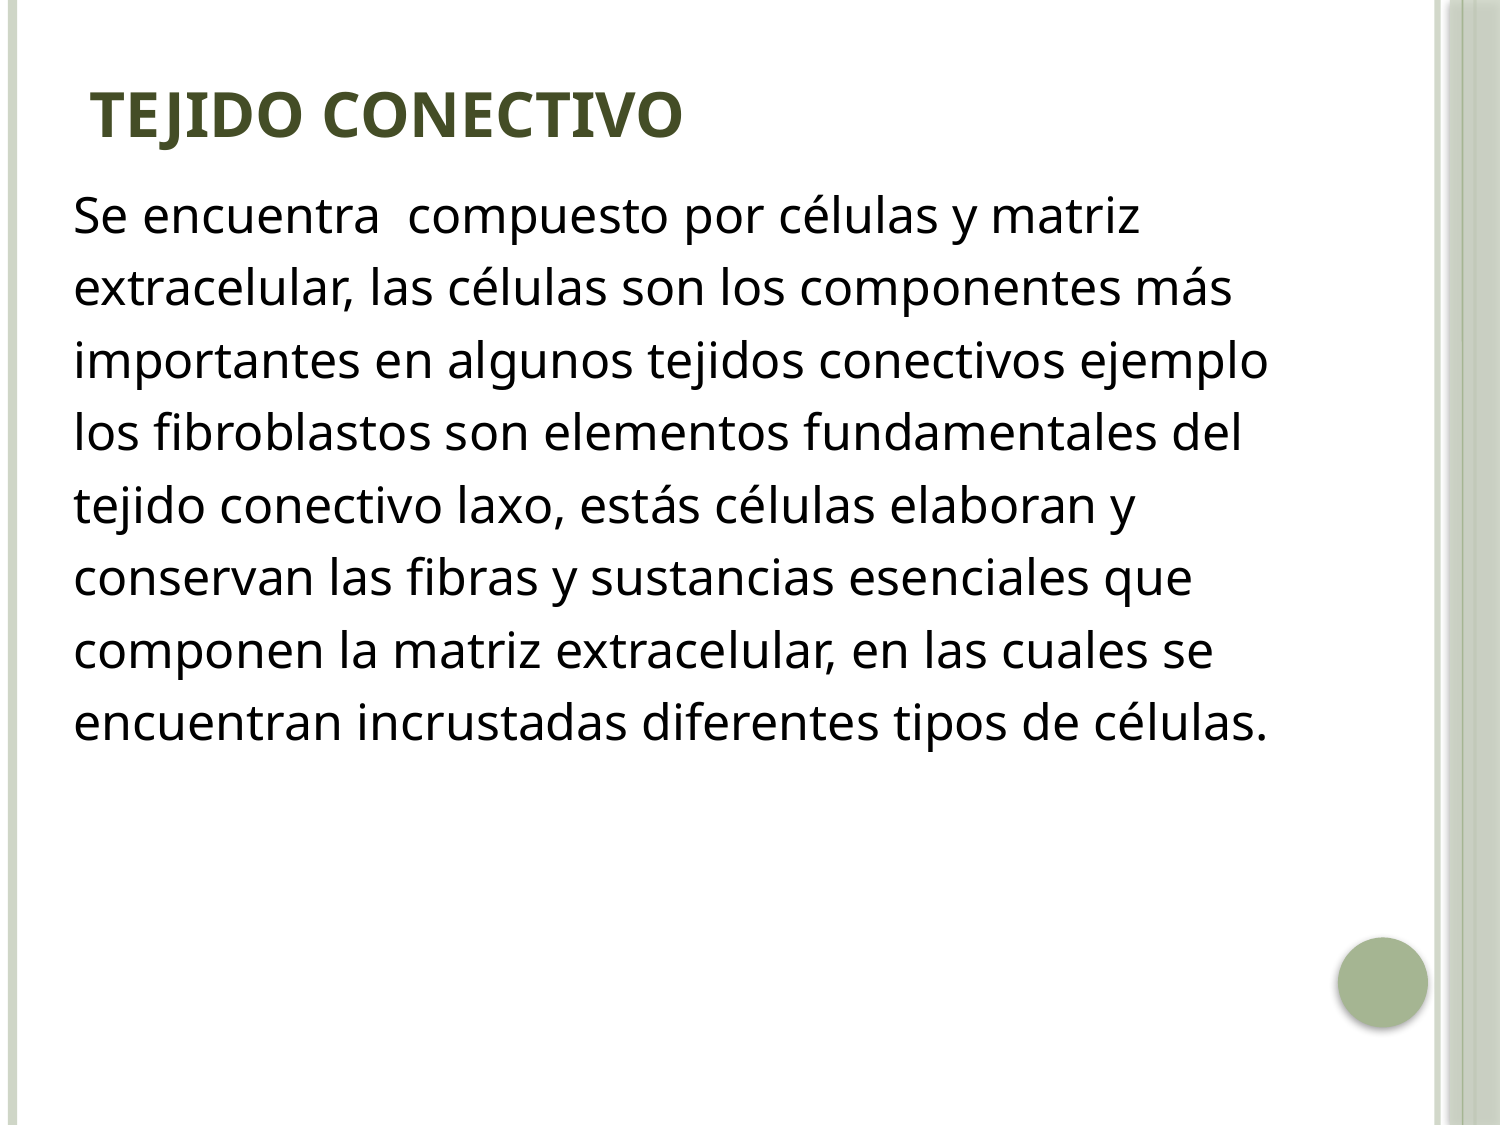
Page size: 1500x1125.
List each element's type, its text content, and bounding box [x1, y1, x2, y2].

list Se encuentra compuesto por células y matriz extracelular, las células son los componentes más importantes en algunos tejidos conectivos ejemplo los fibroblastos son elementos fundamentales del tejido conectivo laxo, estás células elaboran y conservan las fibras y sustancias esenciales que componen la matriz extracelular, en las cuales se encuentran incrustadas diferentes tipos de células. [58, 175, 1300, 1062]
title Tejido conectivo [75, 45, 1300, 175]
